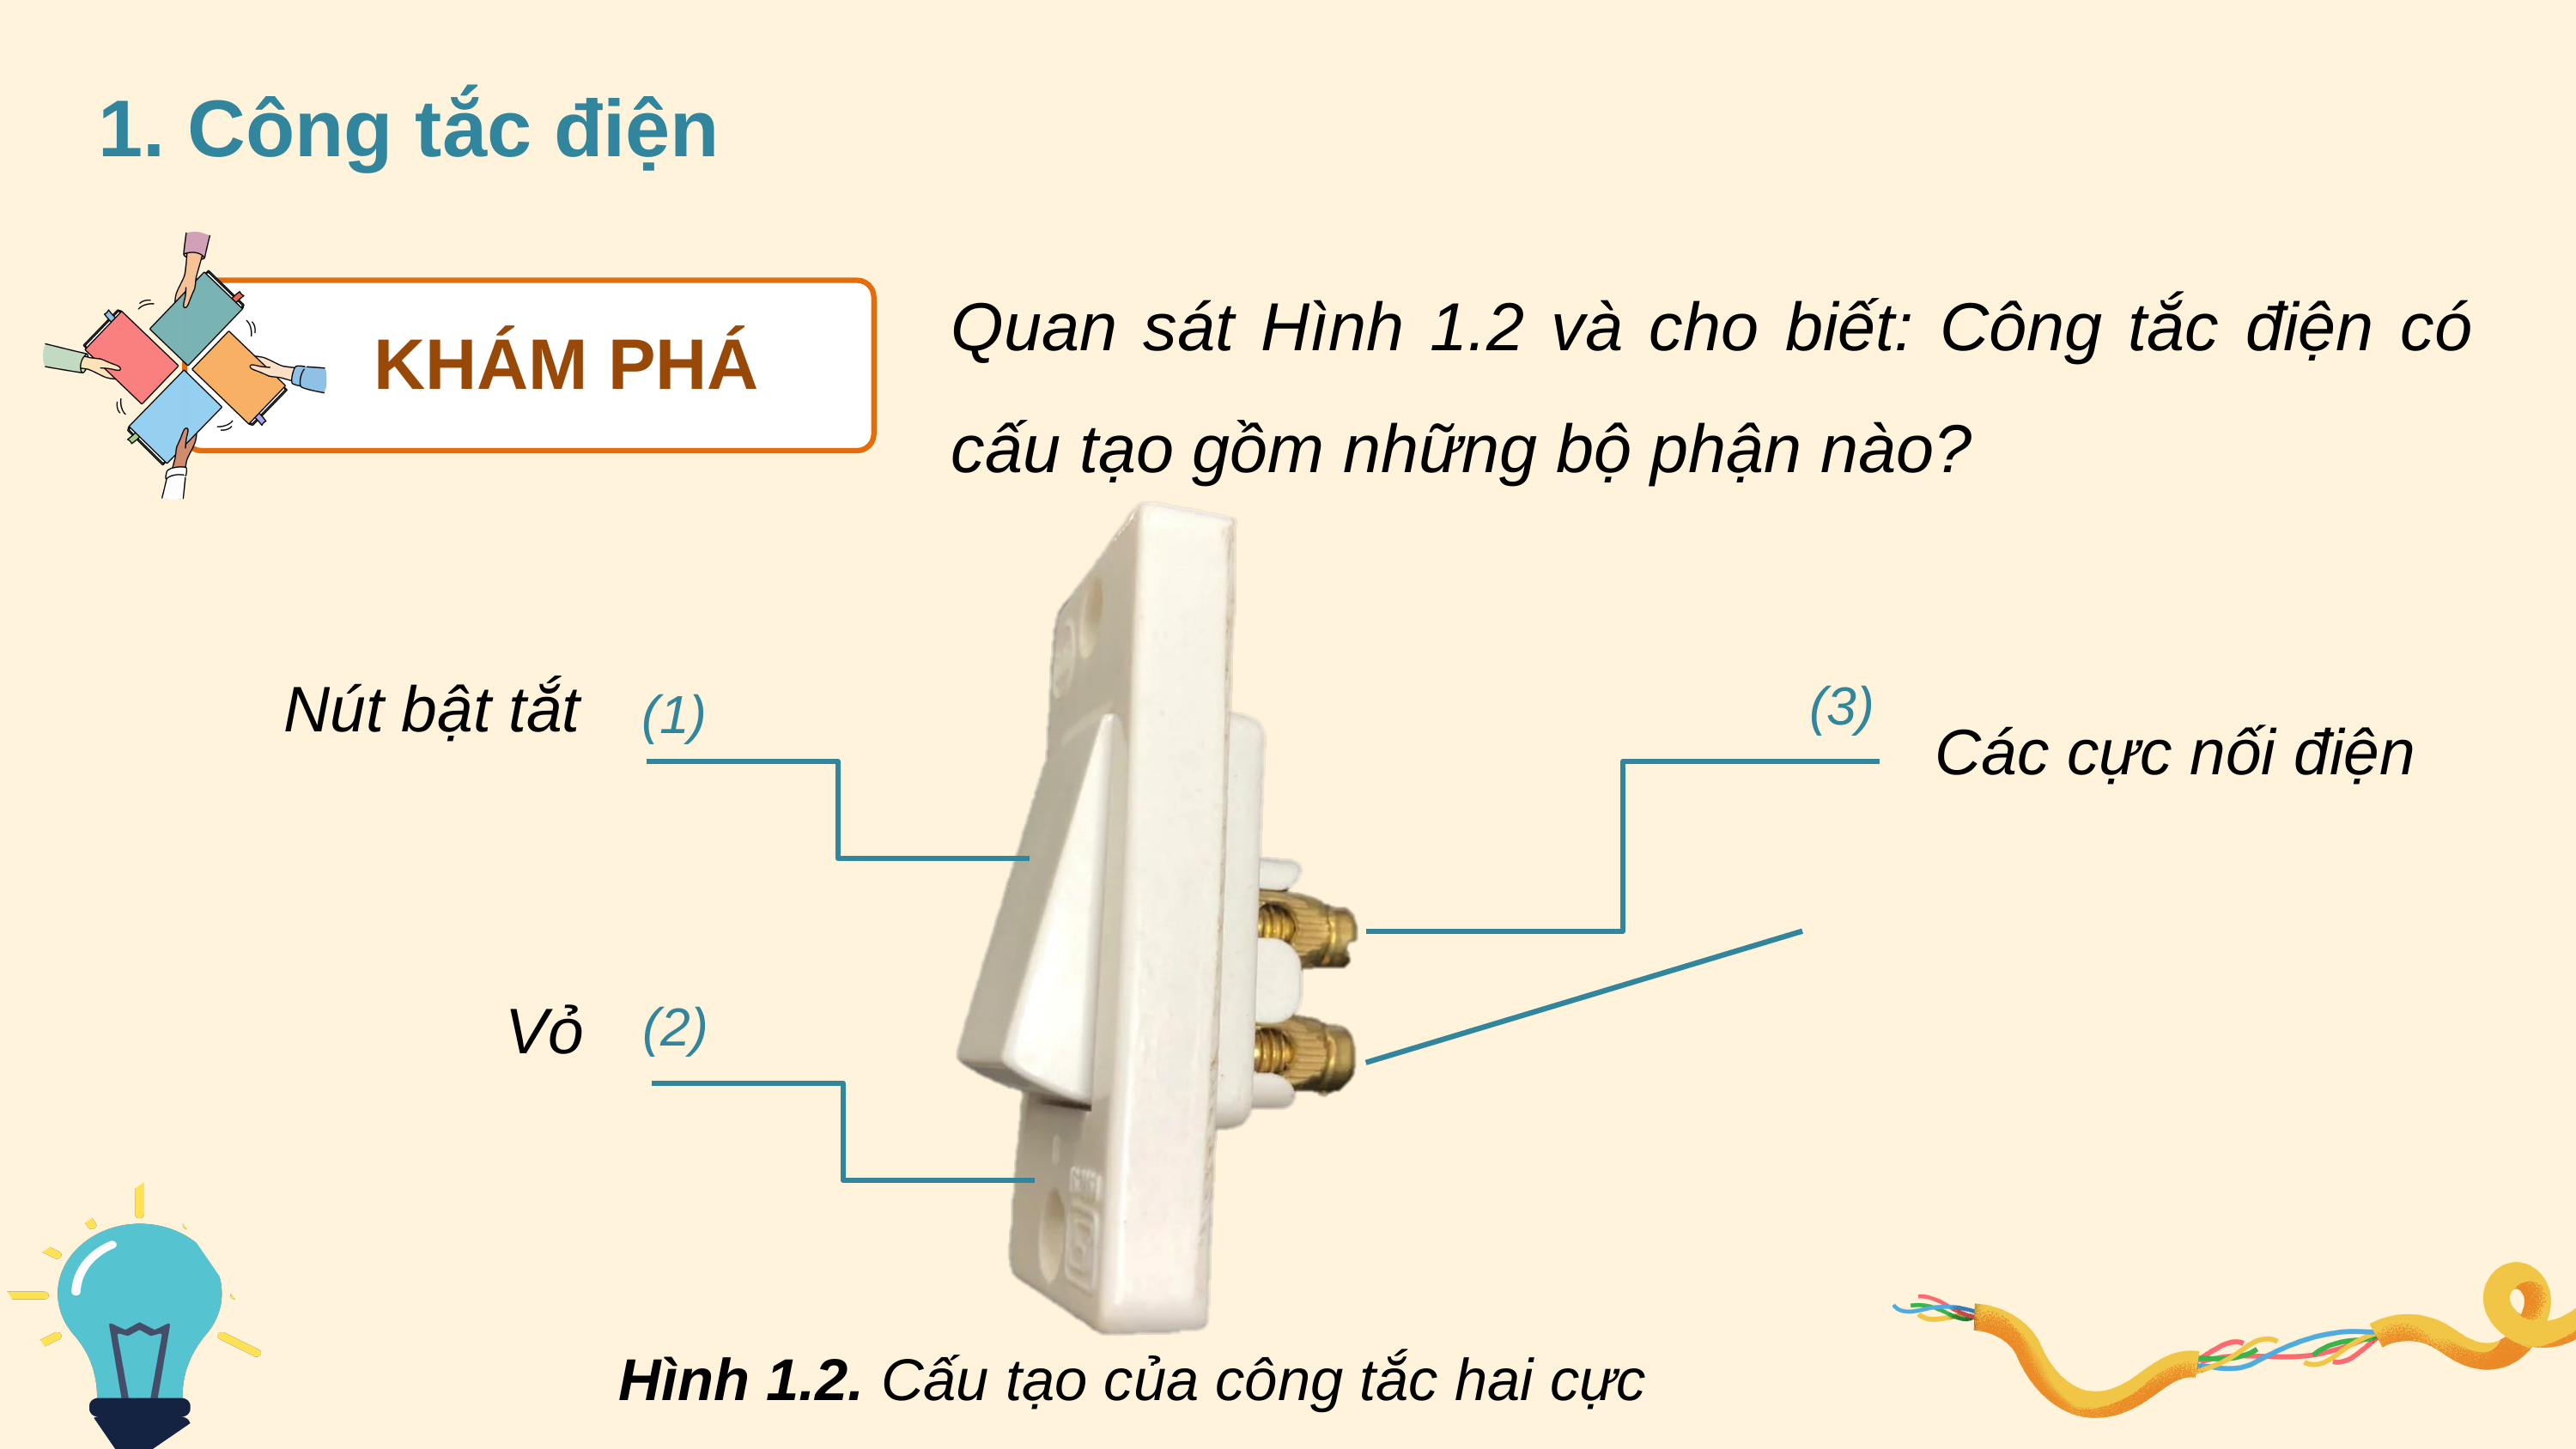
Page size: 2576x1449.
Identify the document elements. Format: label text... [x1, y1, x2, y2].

text_box Nút bật tắt [235, 660, 647, 751]
text_box [1892, 1262, 2576, 1418]
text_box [593, 673, 1030, 859]
text_box Hình 1.2. Cấu tạo của công tắc hai cực [578, 1335, 1704, 1419]
text_box Vỏ [440, 983, 649, 1074]
text_box Các cực nối điện [1926, 703, 2449, 794]
text_box 1. Công tắc điện [85, 70, 870, 179]
text_box Quan sát Hình 1.2 và cho biết: Công tắc điện có cấu tạo gồm những bộ phận nào? [938, 235, 2487, 493]
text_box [595, 985, 1036, 1181]
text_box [1365, 664, 1923, 1064]
picture [919, 407, 1467, 1368]
text_box [0, 1177, 279, 1449]
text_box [42, 232, 874, 500]
